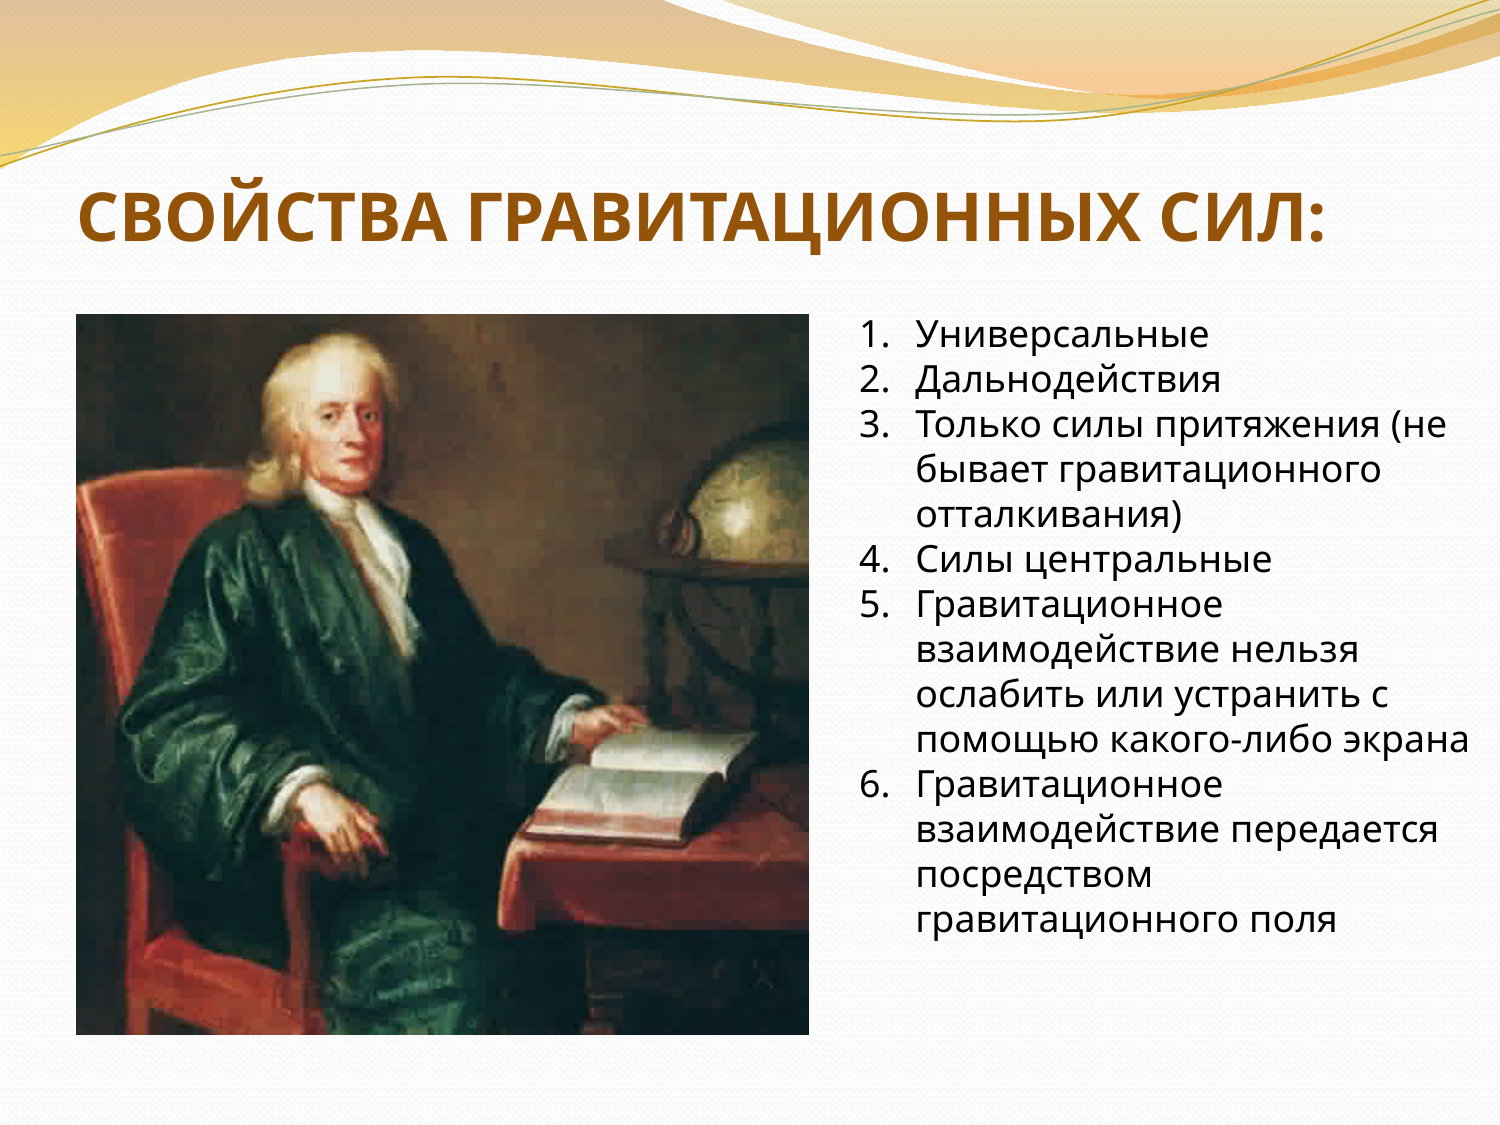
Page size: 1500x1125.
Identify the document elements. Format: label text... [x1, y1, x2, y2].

title СВОЙСТВА ГРАВИТАЦИОННЫХ СИЛ: [76, 113, 1427, 256]
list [76, 314, 810, 1035]
text_box Универсальные Дальнодействия Только силы притяжения (не бывает гравитационного отталкивания) Силы центральные Гравитационное взаимодействие нельзя ослабить или устранить с помощью какого-либо экрана Гравитационное взаимодействие передается посредством гравитационного поля [844, 302, 1500, 1038]
